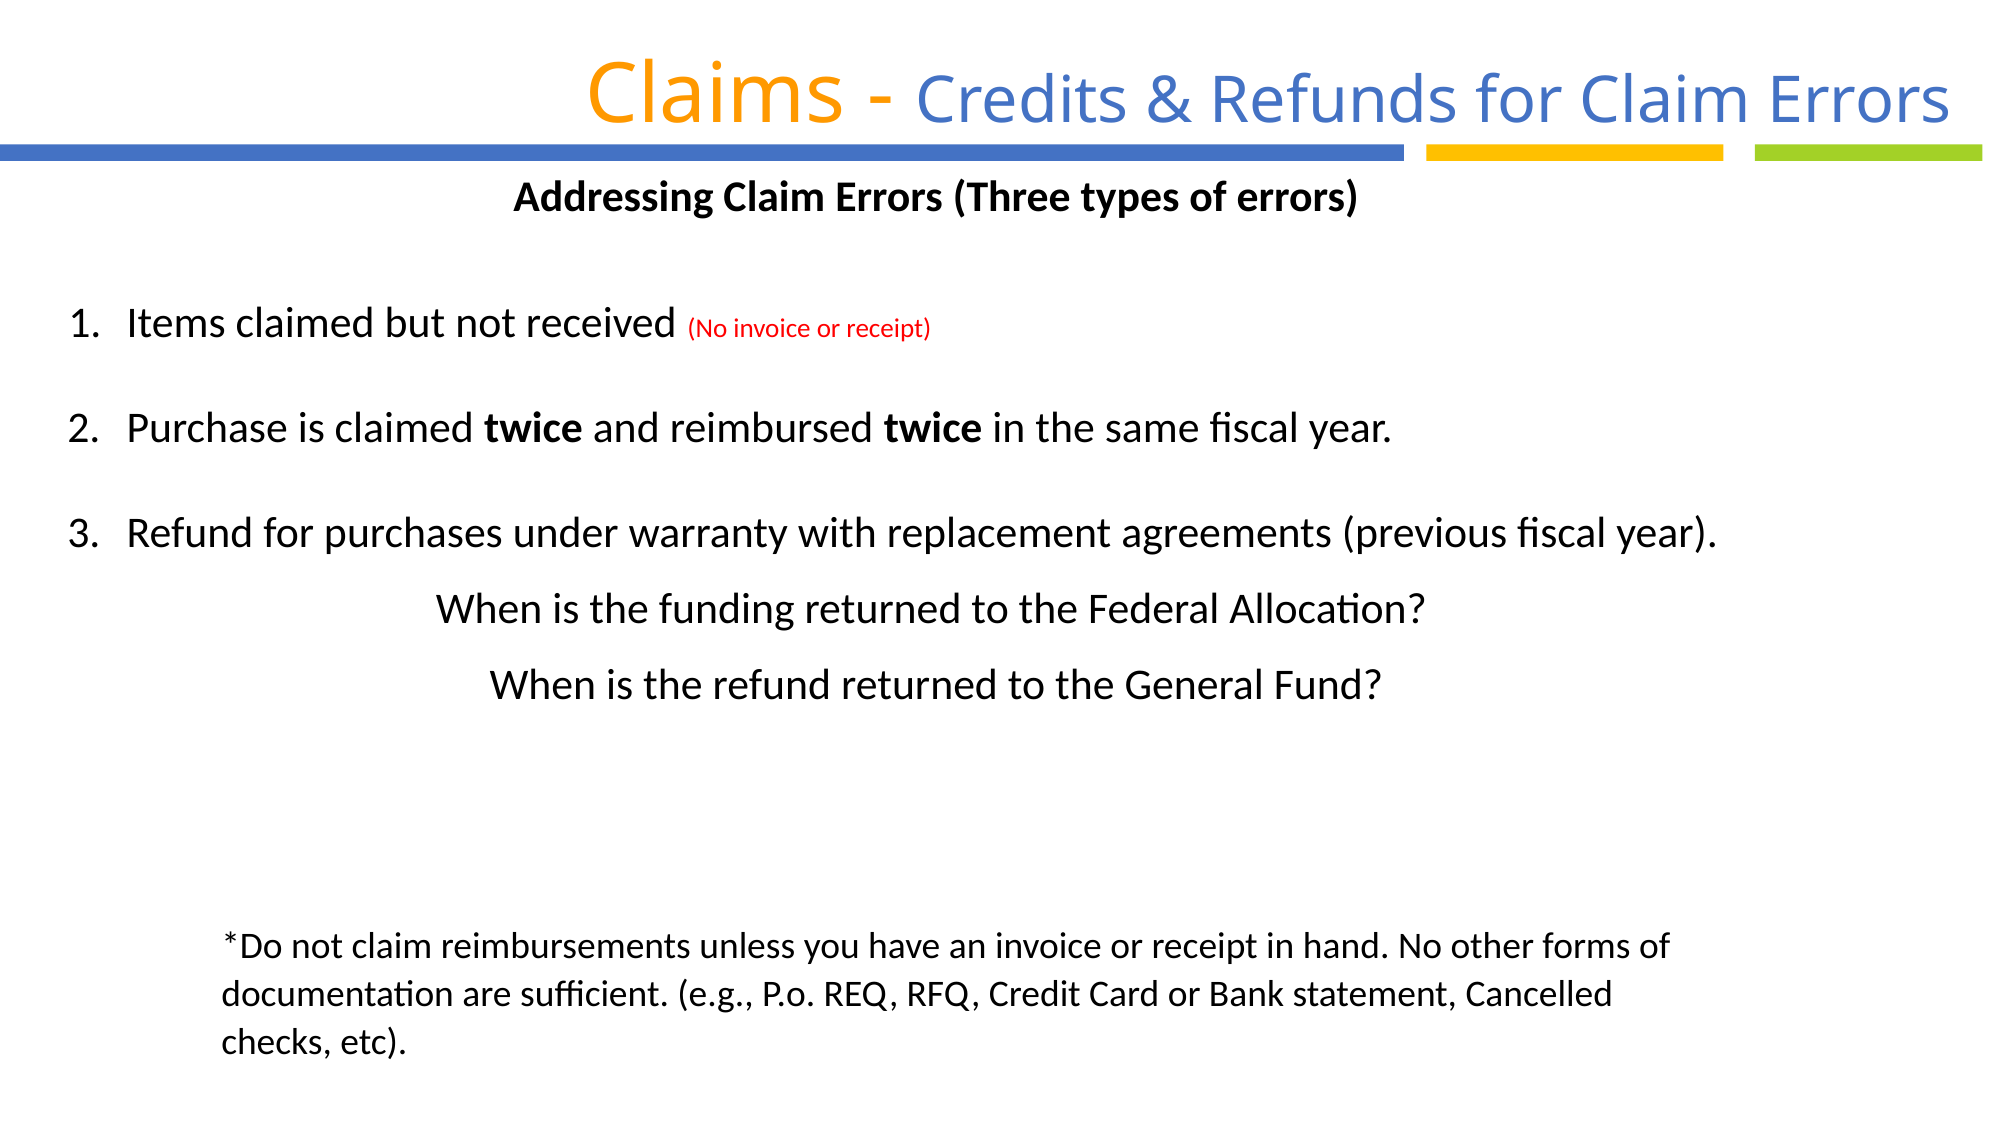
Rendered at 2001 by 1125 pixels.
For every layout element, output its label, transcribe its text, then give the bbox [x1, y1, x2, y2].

text_box Claims - Credits & Refunds for Claim Errors [385, 18, 1973, 144]
text_box *Do not claim reimbursements unless you have an invoice or receipt in hand. No other forms of documentation are sufficient. (e.g., P.o. REQ, RFQ, Credit Card or Bank statement, Cancelled checks, etc). [56, 903, 1883, 1125]
list Addressing Claim Errors (Three types of errors) Items claimed but not received (No invoice or receipt) Purchase is claimed twice and reimbursed twice in the same fiscal year. Refund for purchases under warranty with replacement agreements (previous fiscal year). When is the funding returned to the Federal Allocation? When is the refund returned to the General Fund? [31, 144, 1983, 1056]
text_box [0, 144, 31, 161]
